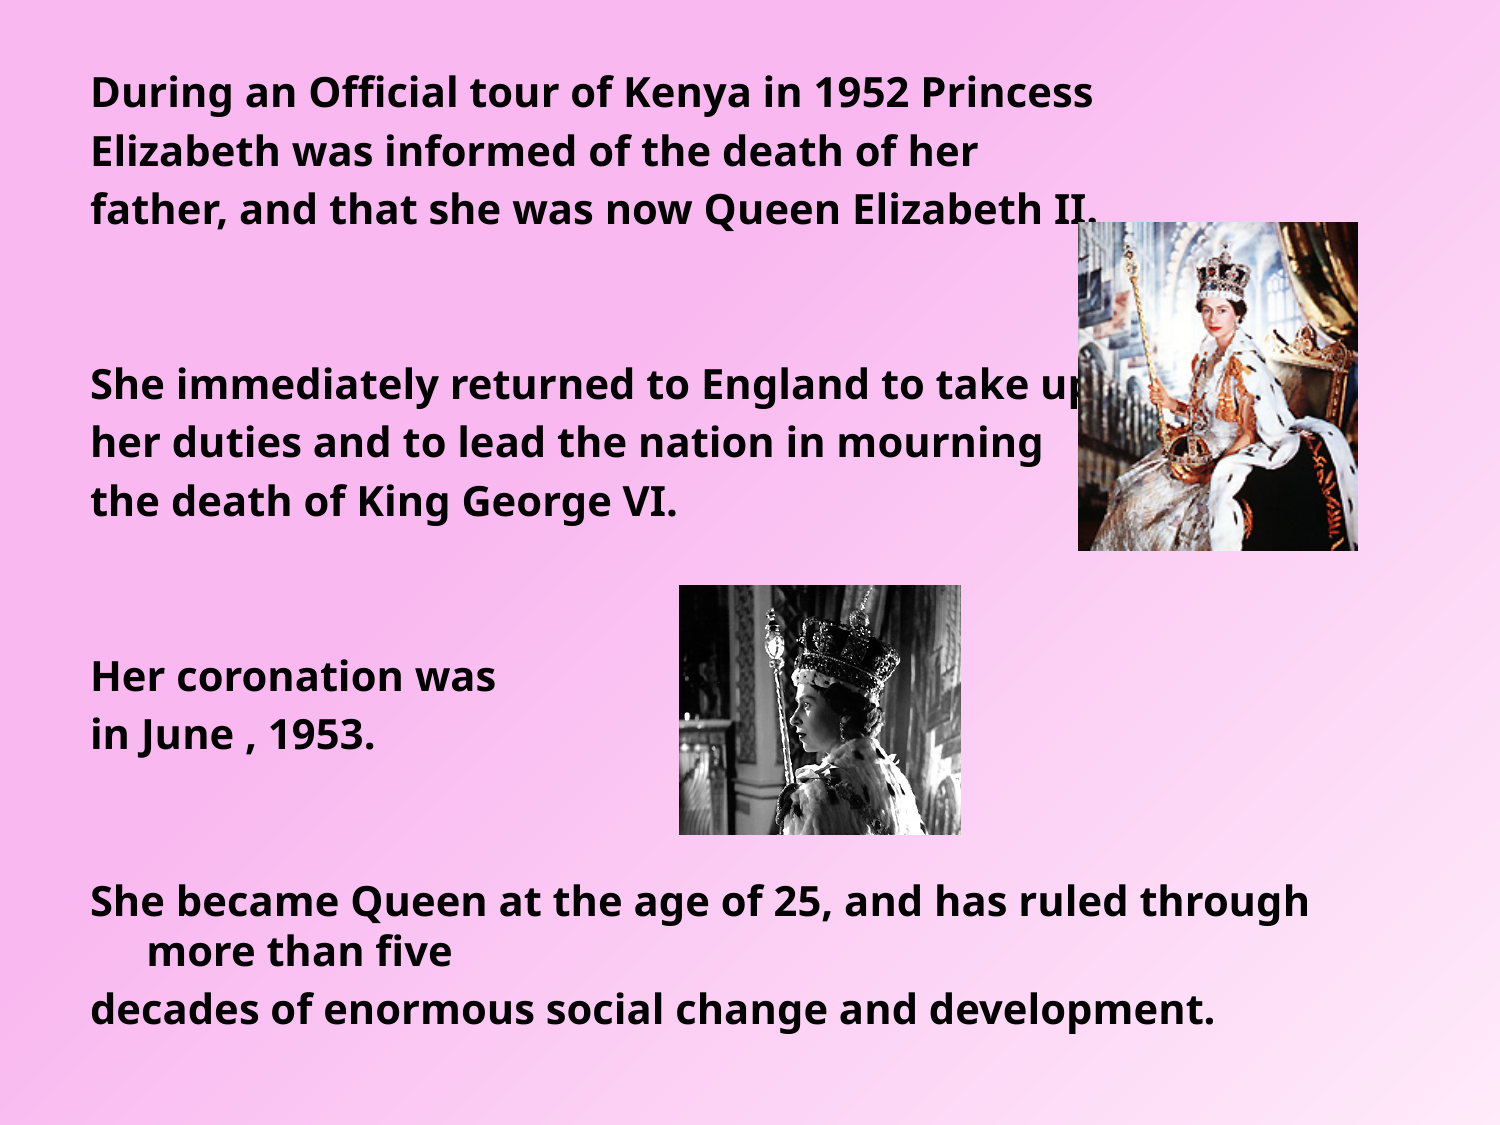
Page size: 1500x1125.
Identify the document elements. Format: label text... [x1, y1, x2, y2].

list During an Official tour of Kenya in 1952 Princess Elizabeth was informed of the death of her father, and that she was now Queen Elizabeth II. She immediately returned to England to take up her duties and to lead the nation in mourning the death of King George VI. Her coronation was in June , 1953. She became Queen at the age of 25, and has ruled through more than five decades of enormous social change and development. [75, 58, 1425, 1005]
picture [679, 585, 962, 835]
picture [1077, 222, 1358, 551]
